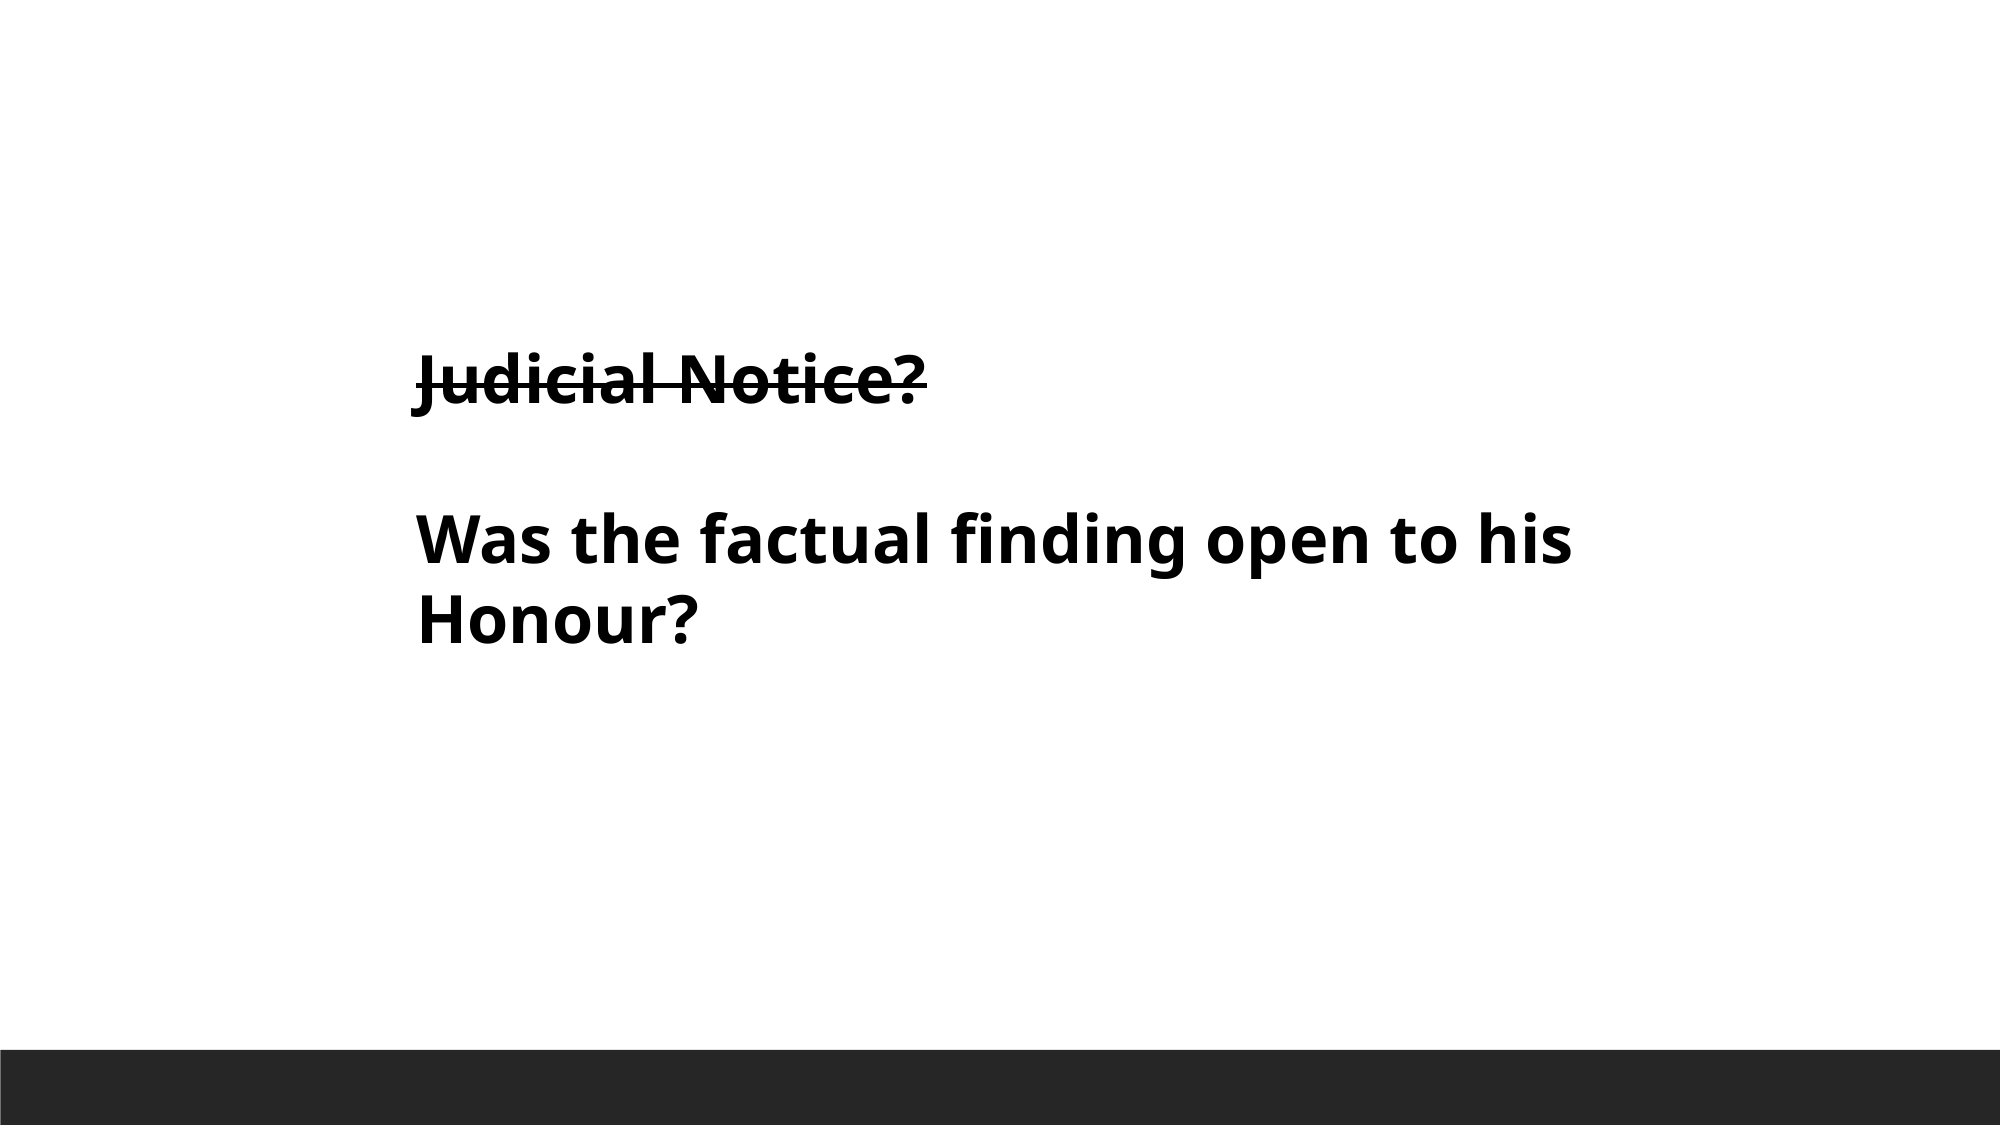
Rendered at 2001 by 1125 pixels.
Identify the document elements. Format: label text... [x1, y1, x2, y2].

text_box Judicial Notice? Was the factual finding open to his Honour? [401, 254, 1824, 735]
